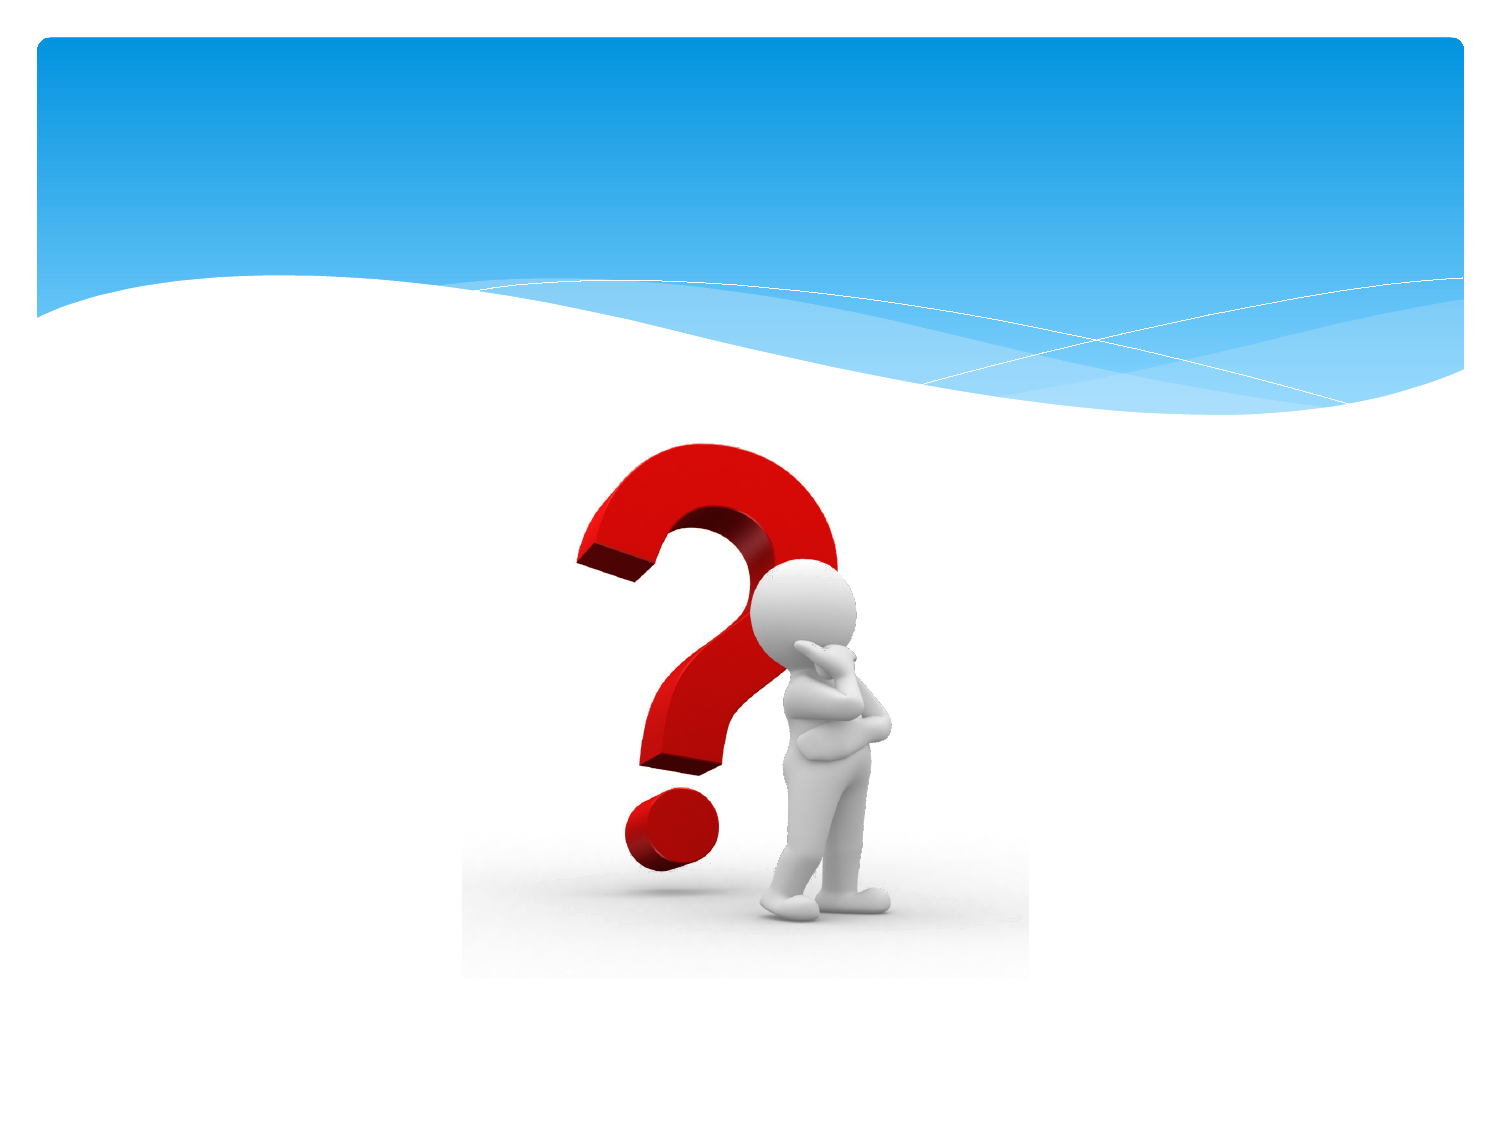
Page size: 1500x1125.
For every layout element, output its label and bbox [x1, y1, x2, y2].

list [462, 412, 1029, 979]
